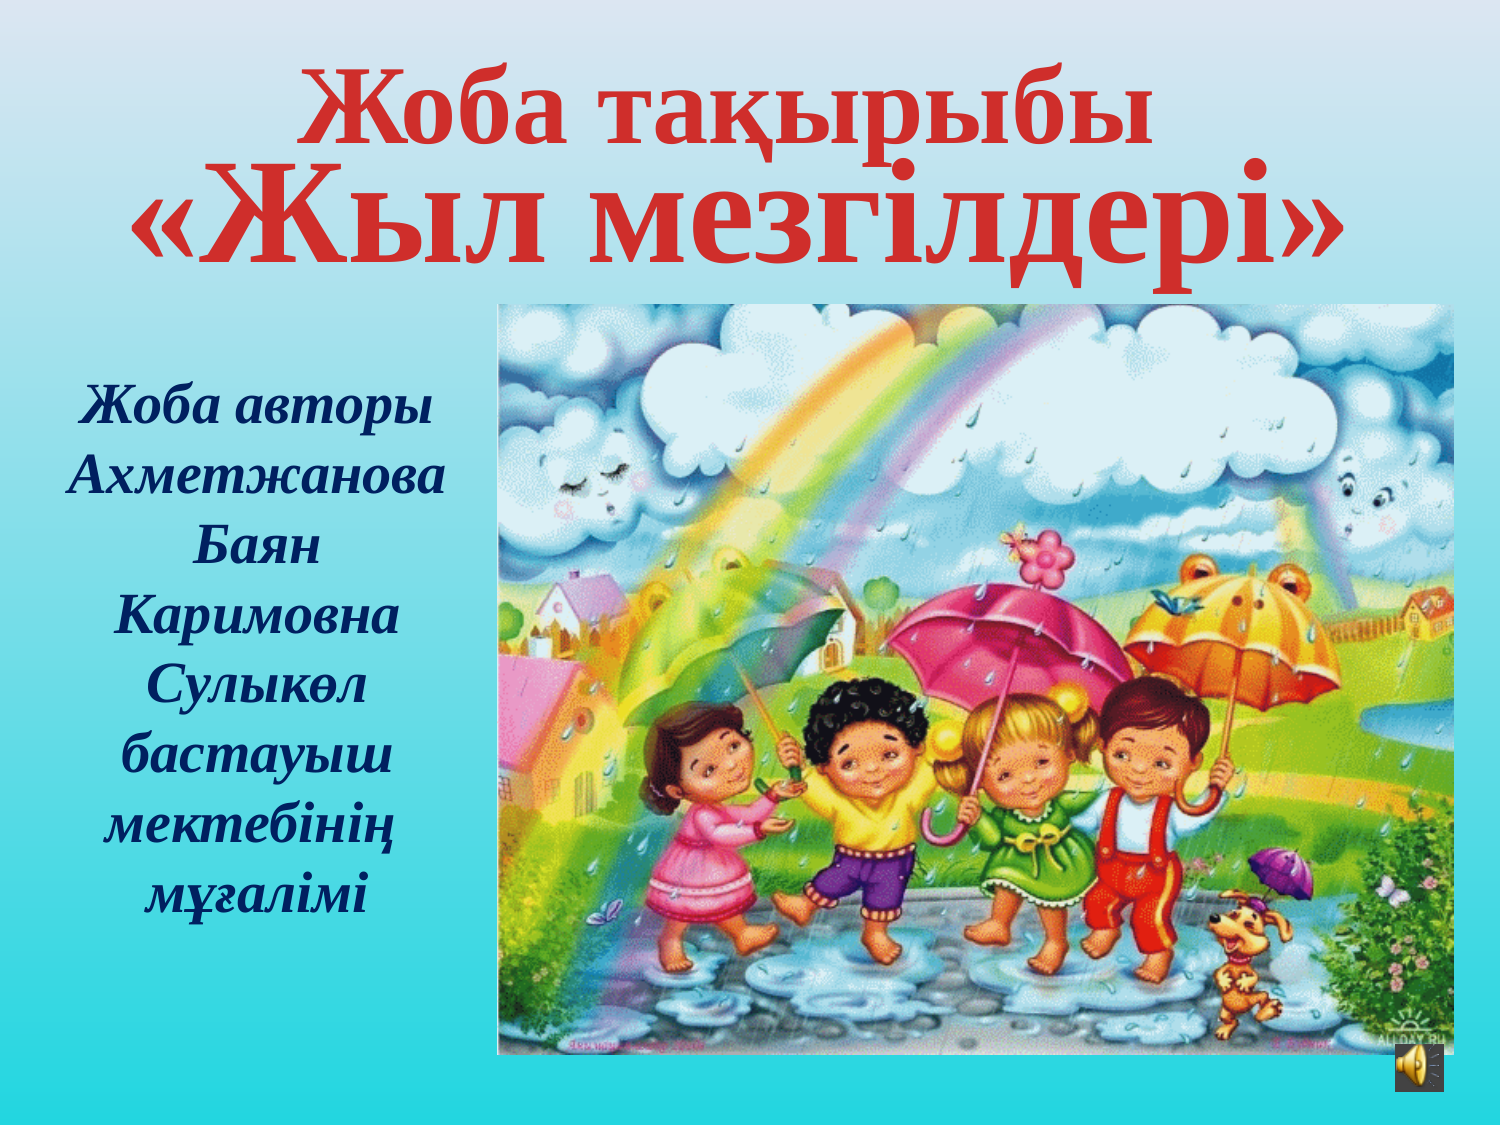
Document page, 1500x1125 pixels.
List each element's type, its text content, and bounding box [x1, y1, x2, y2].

picture [1394, 1042, 1445, 1094]
text_box Жоба тақырыбы [222, 23, 1231, 174]
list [497, 304, 1454, 1055]
text_box «Жыл мезгілдері» [46, 105, 1430, 301]
title Жоба авторы Ахметжанова Баян Каримовна Сулыкөл бастауыш мектебінің мұғалімі [35, 304, 481, 1055]
